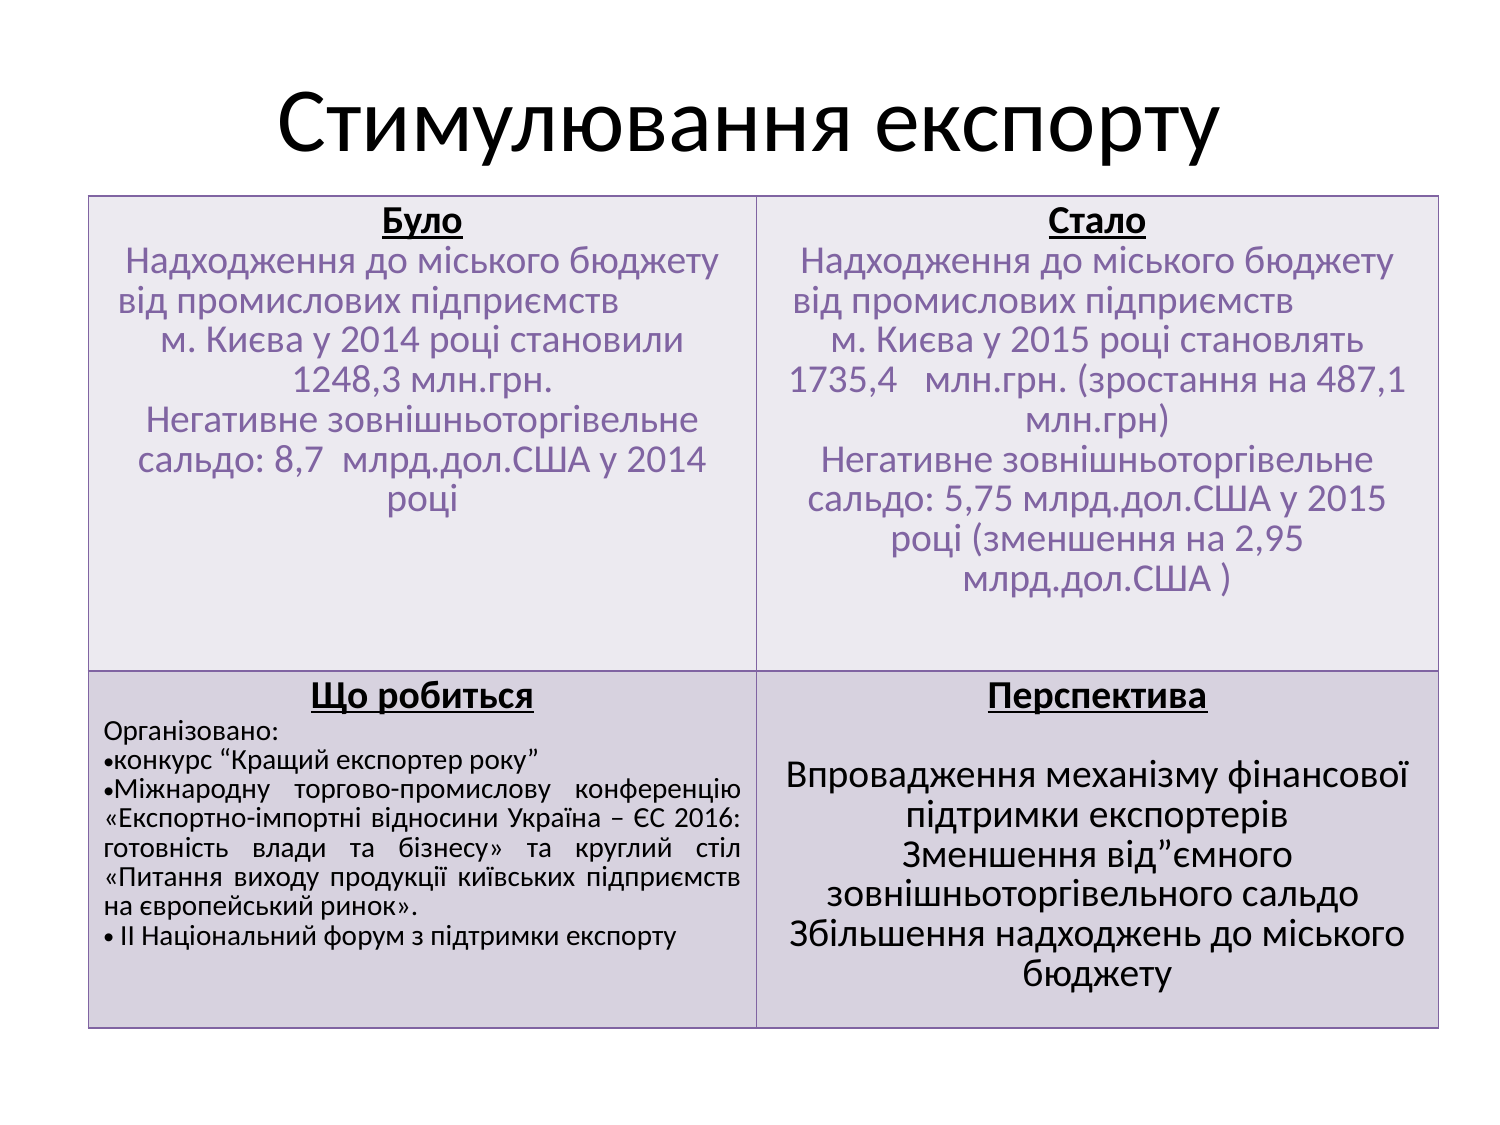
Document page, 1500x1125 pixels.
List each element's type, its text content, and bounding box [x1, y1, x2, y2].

title Стимулювання експорту [75, 45, 1425, 185]
table_header Було Надходження до міського бюджету від промислових підприємств м. Києва у 2014 році становили 1248,3 млн.грн. Негативне зовнішньоторгівельне сальдо: 8,7 млрд.дол.США у 2014 році [89, 197, 756, 670]
table_cell Перспектива Впровадження механізму фінансової підтримки експортерів Зменшення від”ємного зовнішньоторгівельного сальдо Збільшення надходжень до міського бюджету [757, 672, 1438, 1027]
table_header Стало Надходження до міського бюджету від промислових підприємств м. Києва у 2015 році становлять 1735,4 млн.грн. (зростання на 487,1 млн.грн) Негативне зовнішньоторгівельне сальдо: 5,75 млрд.дол.США у 2015 році (зменшення на 2,95 млрд.дол.США ) [757, 197, 1438, 670]
table_cell Що робиться Організовано: конкурс “Кращий експортер року” Міжнародну торгово-промислову конференцію «Експортно-імпортні відносини Україна – ЄС 2016: готовність влади та бізнесу» та круглий стіл «Питання виходу продукції київських підприємств на європейський ринок». ІІ Національний форум з підтримки експорту [89, 672, 756, 1027]
